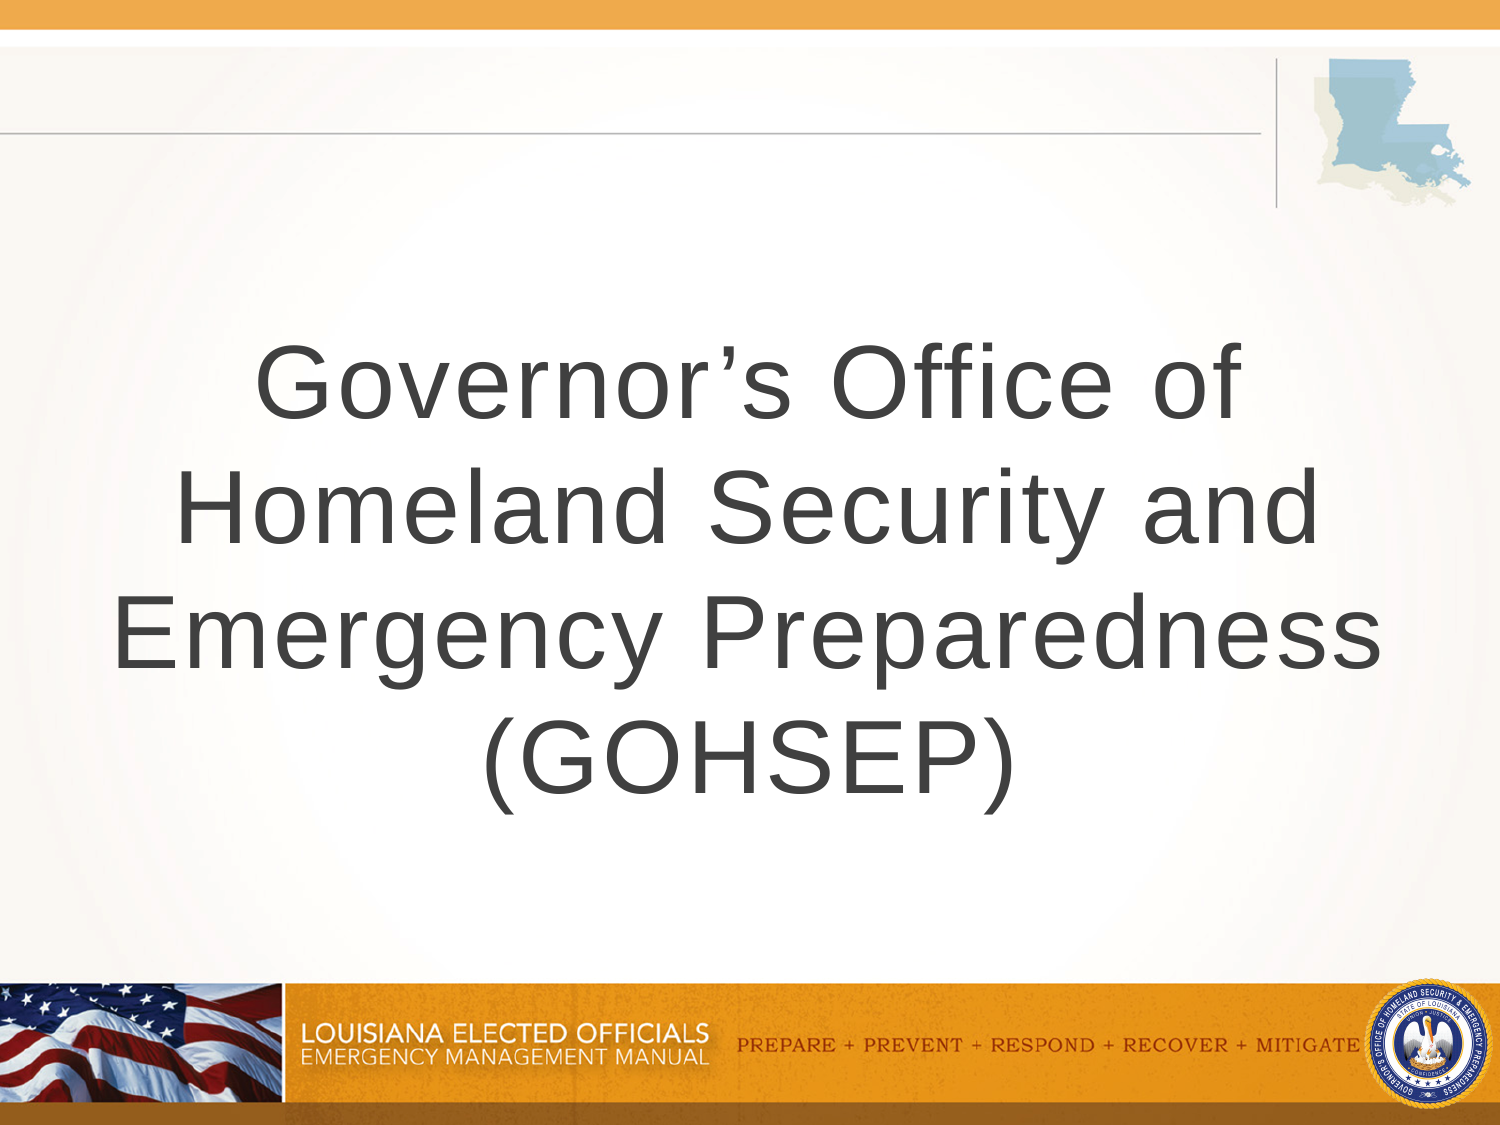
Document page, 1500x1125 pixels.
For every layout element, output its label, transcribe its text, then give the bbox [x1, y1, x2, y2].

picture [0, 630, 1500, 1125]
picture [0, 0, 1500, 499]
title Governor’s Office of Homeland Security and Emergency Preparedness (GOHSEP) [0, 499, 1500, 630]
